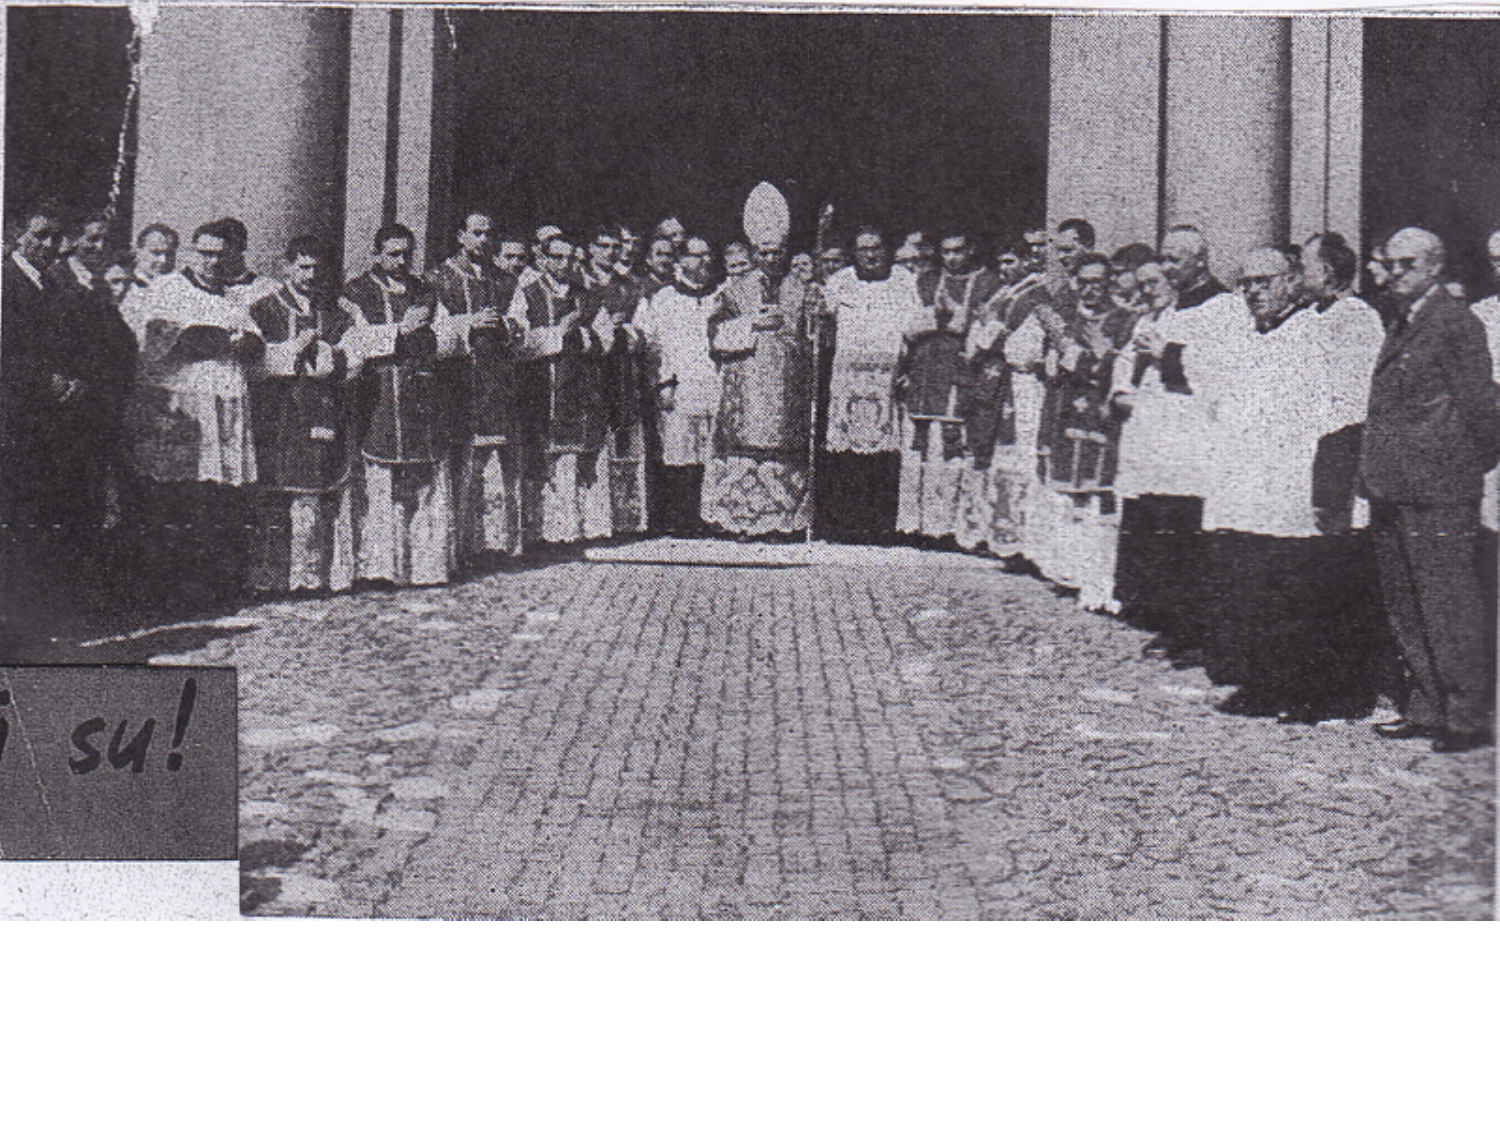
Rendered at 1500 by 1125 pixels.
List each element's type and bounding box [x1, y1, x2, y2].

picture [0, 0, 1500, 921]
